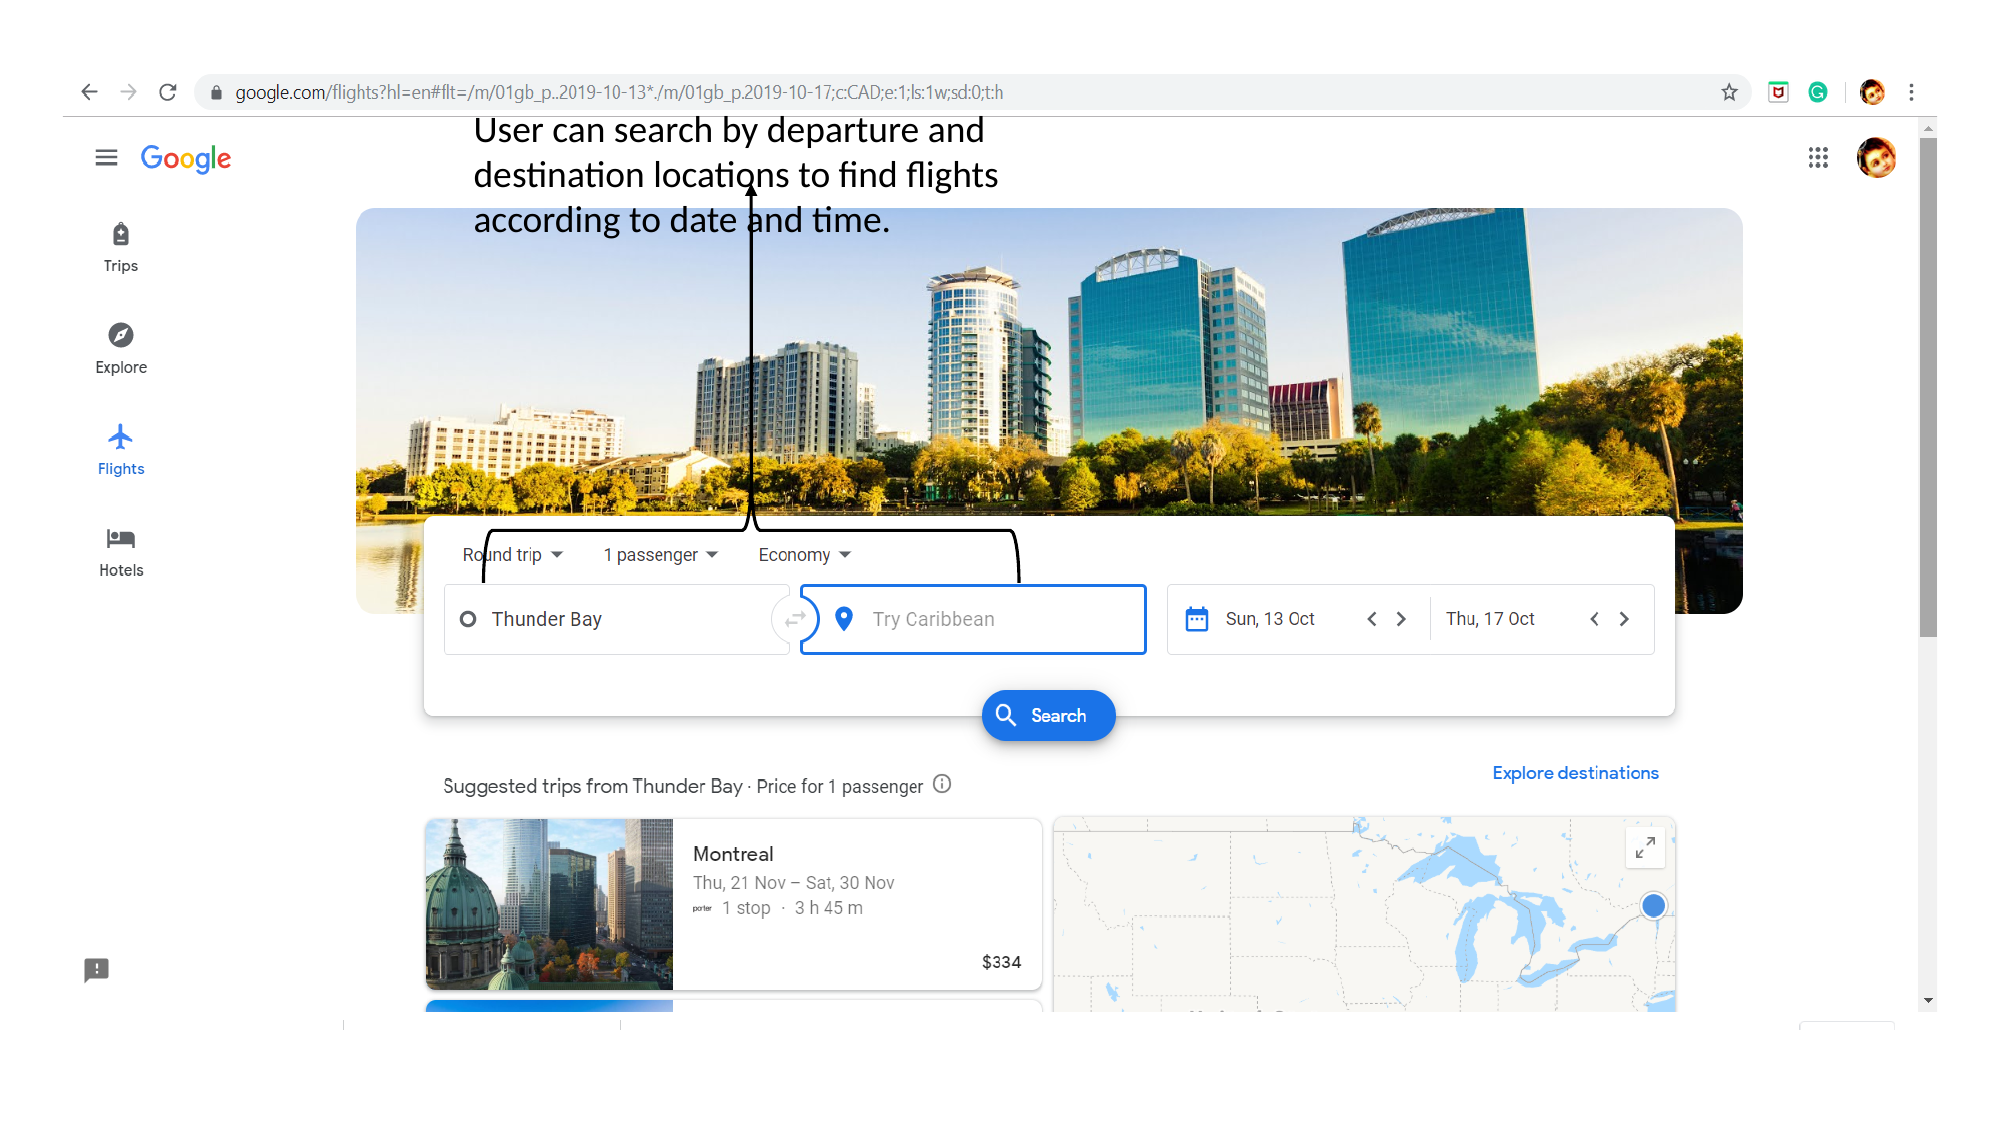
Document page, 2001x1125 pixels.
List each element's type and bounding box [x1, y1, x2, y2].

picture [62, 72, 1938, 1030]
